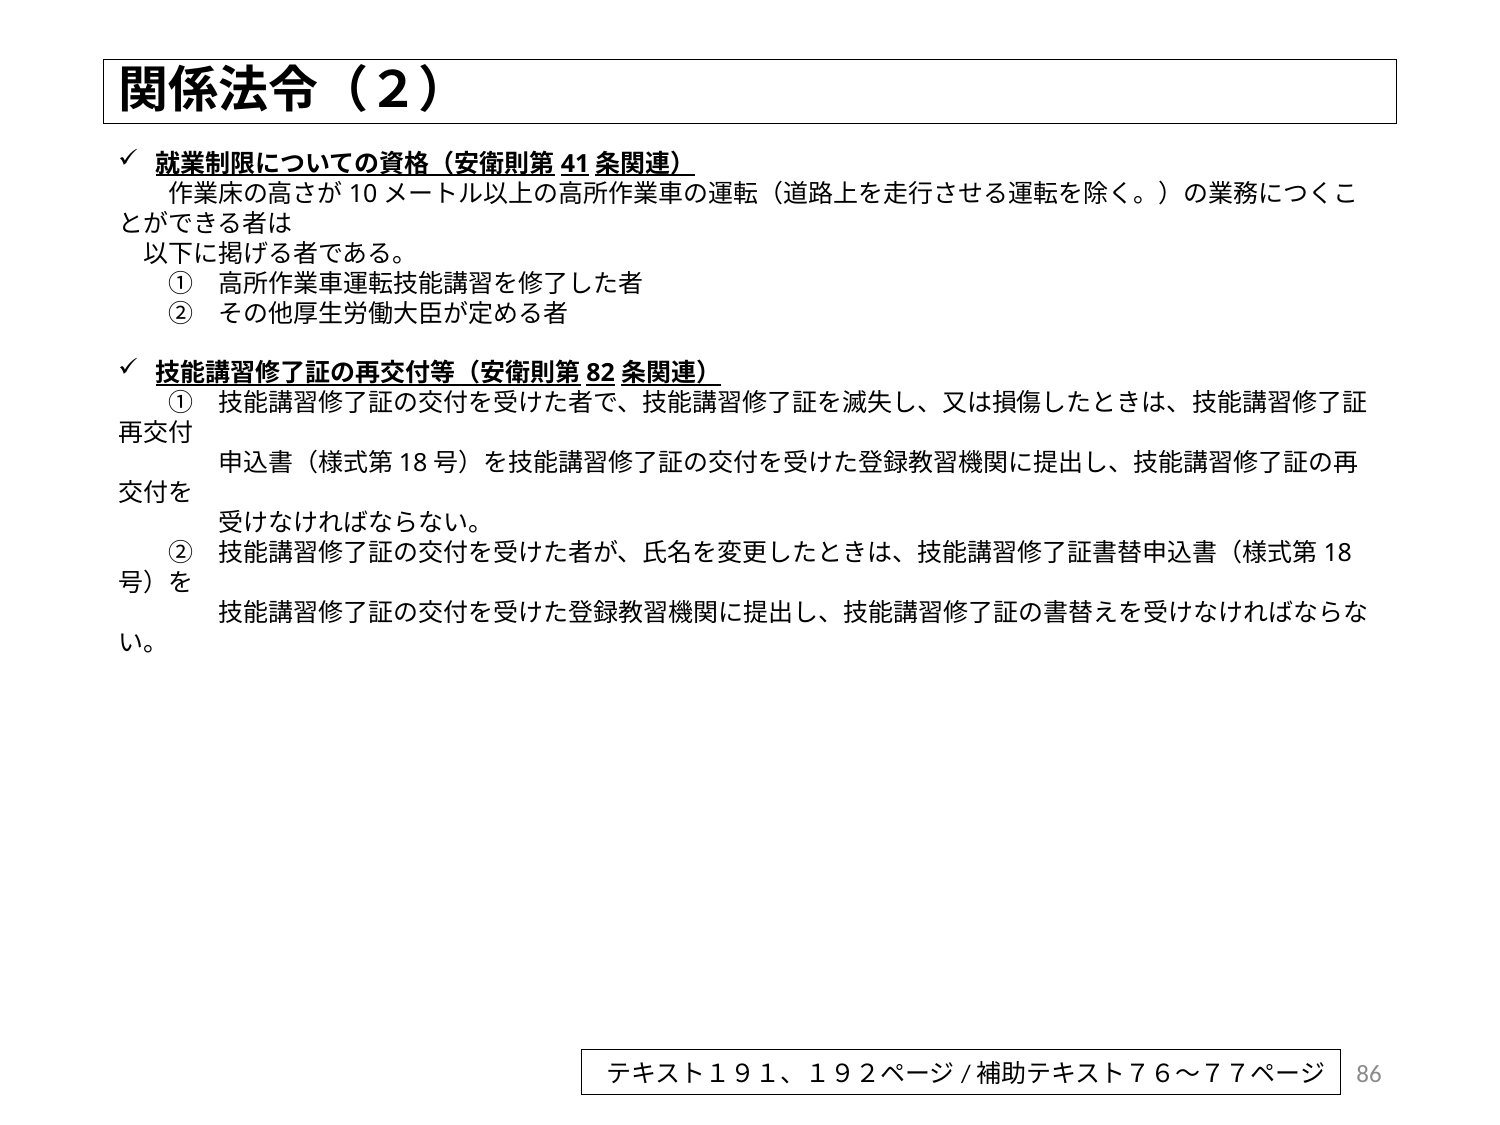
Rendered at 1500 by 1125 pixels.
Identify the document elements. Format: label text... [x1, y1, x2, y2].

text_box テキスト１９１、１９２ページ/補助テキスト７６～７７ページ [581, 1049, 1059, 1095]
title 関係法令（２） [103, 59, 1397, 124]
text_box 就業制限についての資格（安衛則第41条関連） 作業床の高さが10メートル以上の高所作業車の運転（道路上を走行させる運転を除く。）の業務につくことができる者は 以下に掲げる者である。 ① 高所作業車運転技能講習を修了した者 ② その他厚生労働大臣が定める者 技能講習修了証の再交付等（安衛則第82条関連） ① 技能講習修了証の交付を受けた者で、技能講習修了証を滅失し、又は損傷したときは、技能講習修了証再交付 申込書（様式第18号）を技能講習修了証の交付を受けた登録教習機関に提出し、技能講習修了証の再交付を 受けなければならない。 ② 技能講習修了証の交付を受けた者が、氏名を変更したときは、技能講習修了証書替申込書（様式第18号）を 技能講習修了証の交付を受けた登録教習機関に提出し、技能講習修了証の書替えを受けなければならない。 [103, 139, 1397, 532]
slide_number 86 [1059, 1042, 1397, 1103]
